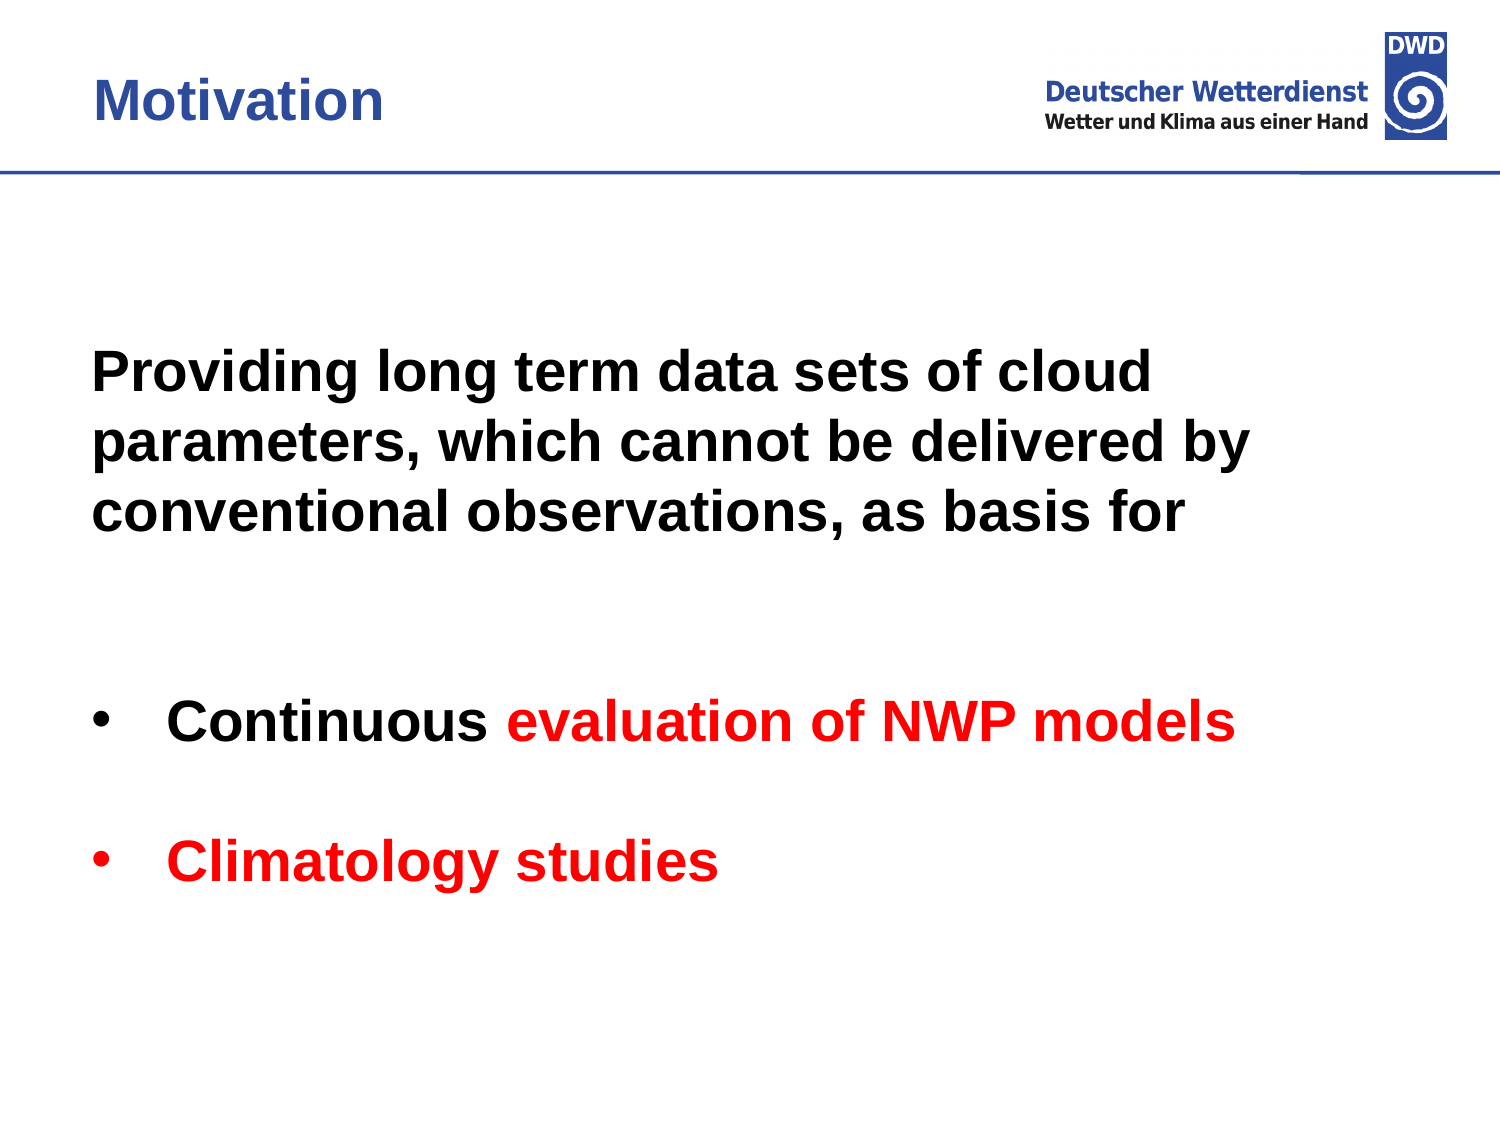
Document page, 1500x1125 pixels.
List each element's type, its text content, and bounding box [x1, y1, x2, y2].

text_box Motivation [78, 54, 400, 140]
text_box Providing long term data sets of cloud parameters, which cannot be delivered by conventional observations, as basis for Continuous evaluation of NWP models Climatology studies [76, 326, 1447, 901]
picture [1045, 32, 1447, 140]
